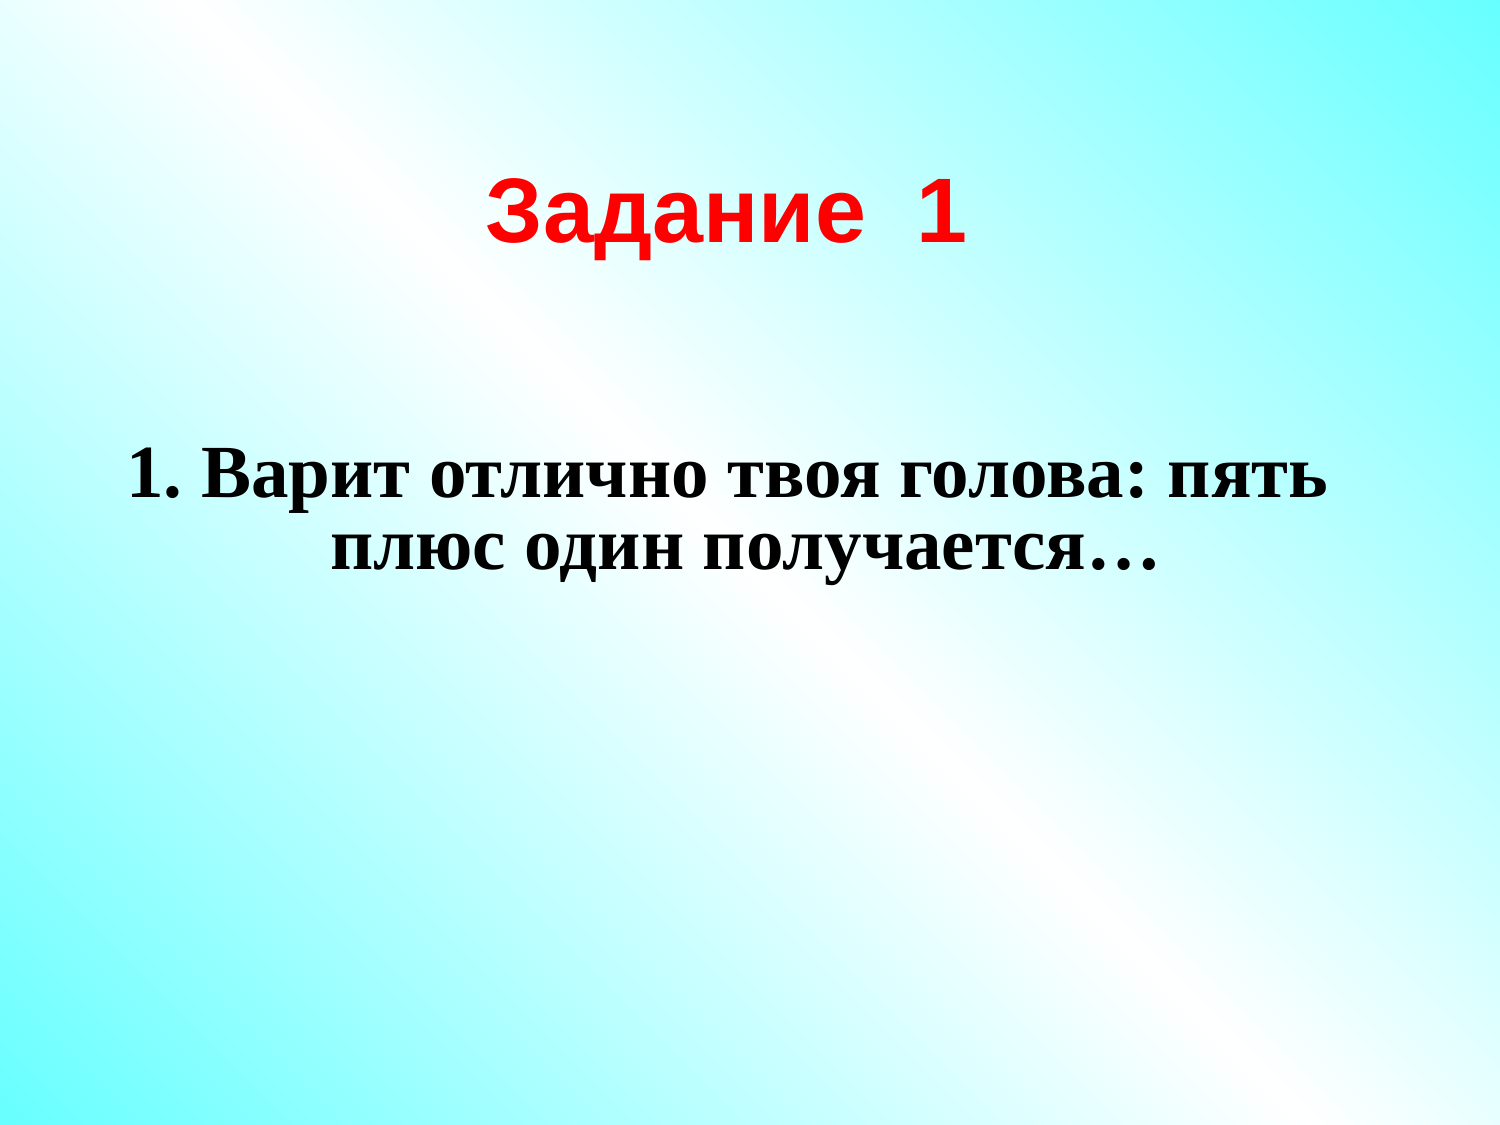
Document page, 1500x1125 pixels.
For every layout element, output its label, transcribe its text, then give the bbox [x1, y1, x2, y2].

list Задание 1 1. Варит отлично твоя голова: пять плюс один получается… [29, 19, 1425, 1083]
